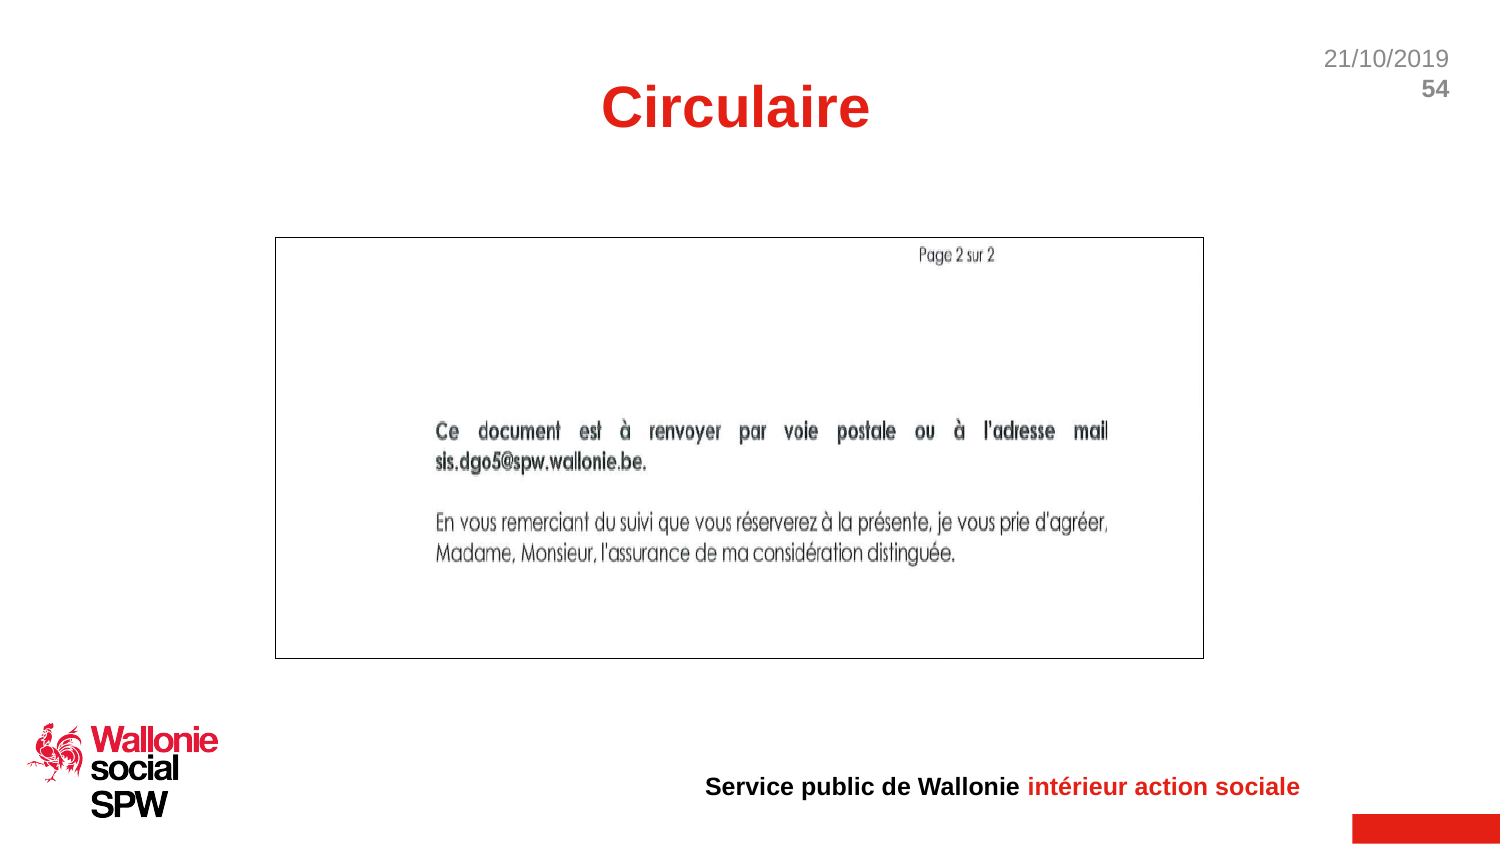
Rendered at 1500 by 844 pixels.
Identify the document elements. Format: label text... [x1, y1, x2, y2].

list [275, 237, 1204, 659]
picture [0, 696, 245, 844]
title Circulaire [90, 33, 1382, 175]
